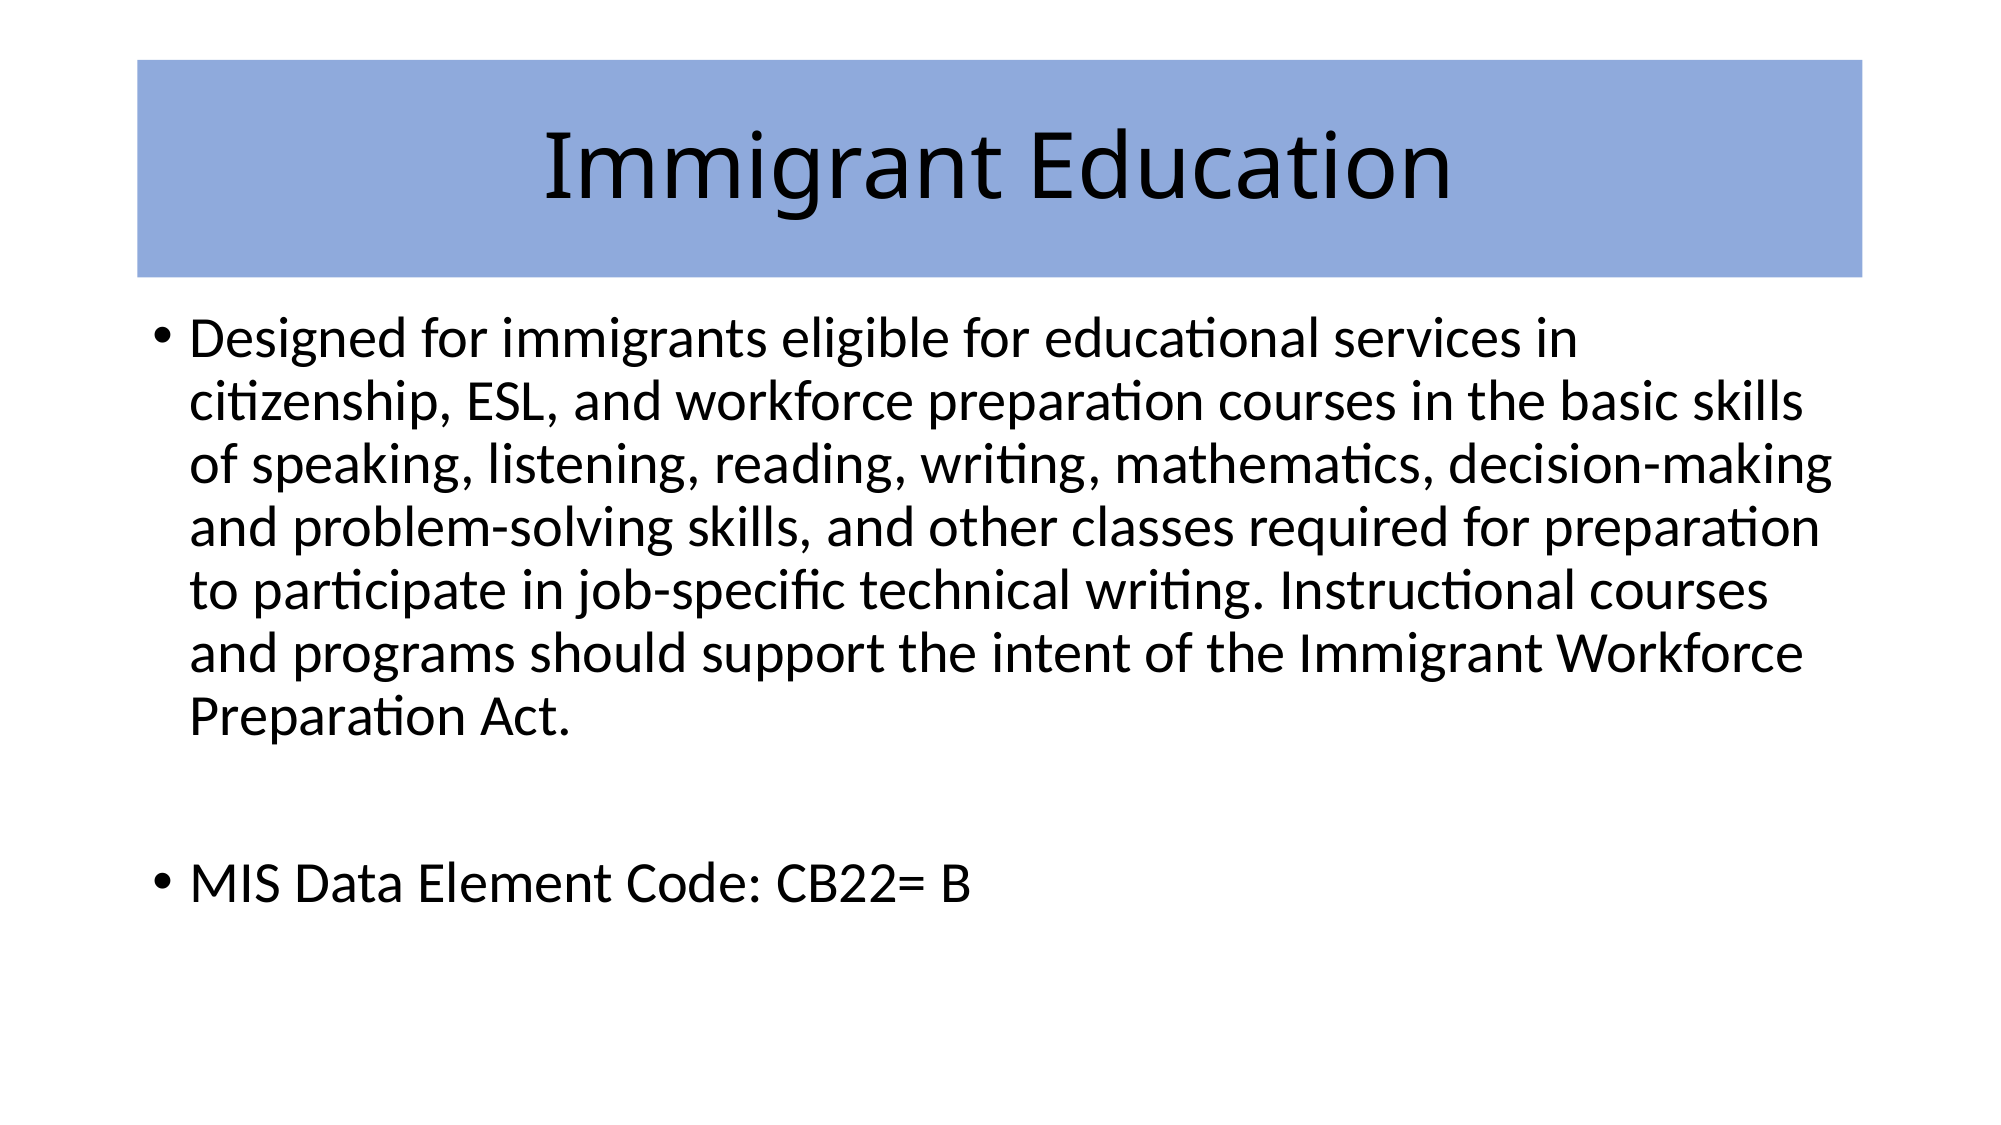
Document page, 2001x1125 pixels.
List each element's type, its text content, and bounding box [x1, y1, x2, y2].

list Designed for immigrants eligible for educational services in citizenship, ESL, and workforce preparation courses in the basic skills of speaking, listening, reading, writing, mathematics, decision-making and problem-solving skills, and other classes required for preparation to participate in job-specific technical writing. Instructional courses and programs should support the intent of the Immigrant Workforce Preparation Act. MIS Data Element Code: CB22= B [137, 299, 1863, 1014]
title Immigrant Education [137, 59, 1863, 278]
